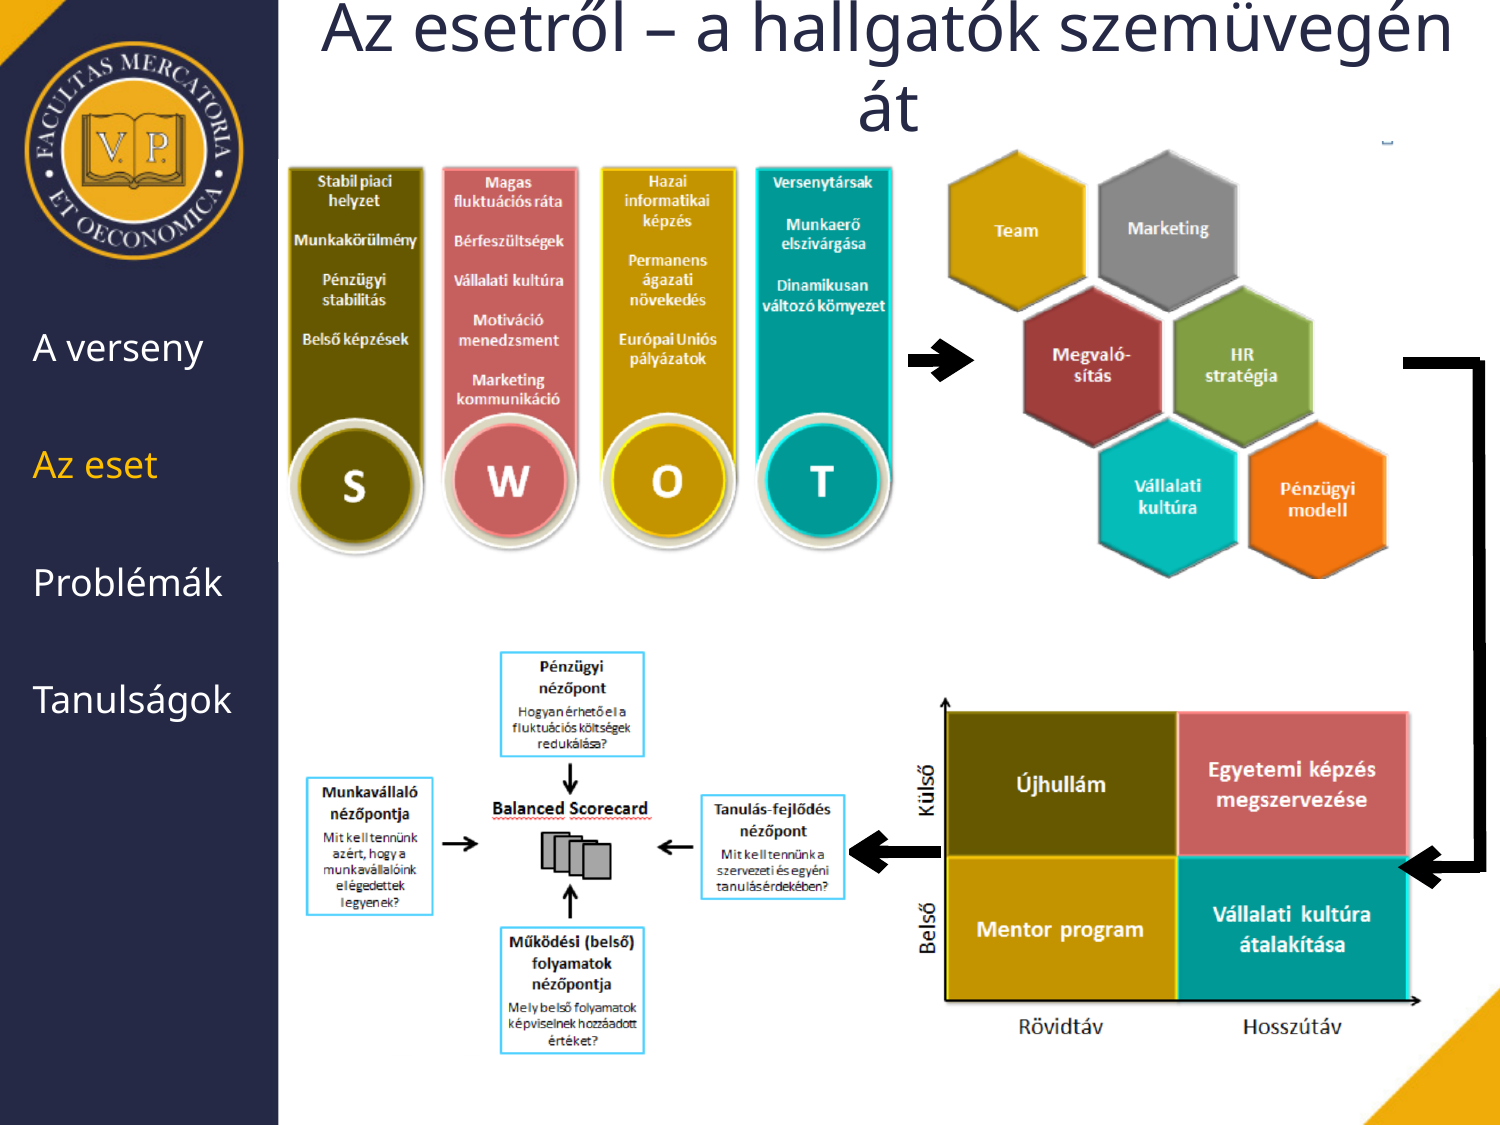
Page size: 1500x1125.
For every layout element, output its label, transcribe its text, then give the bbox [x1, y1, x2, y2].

picture [0, 0, 1500, 1125]
table_cell Problémák [18, 549, 254, 666]
table_cell Tanulságok [18, 666, 254, 783]
table_header A verseny [18, 314, 254, 432]
table_cell Az eset [18, 432, 254, 549]
title Az esetről – a hallgatók szemüvegén át [277, 0, 1500, 129]
